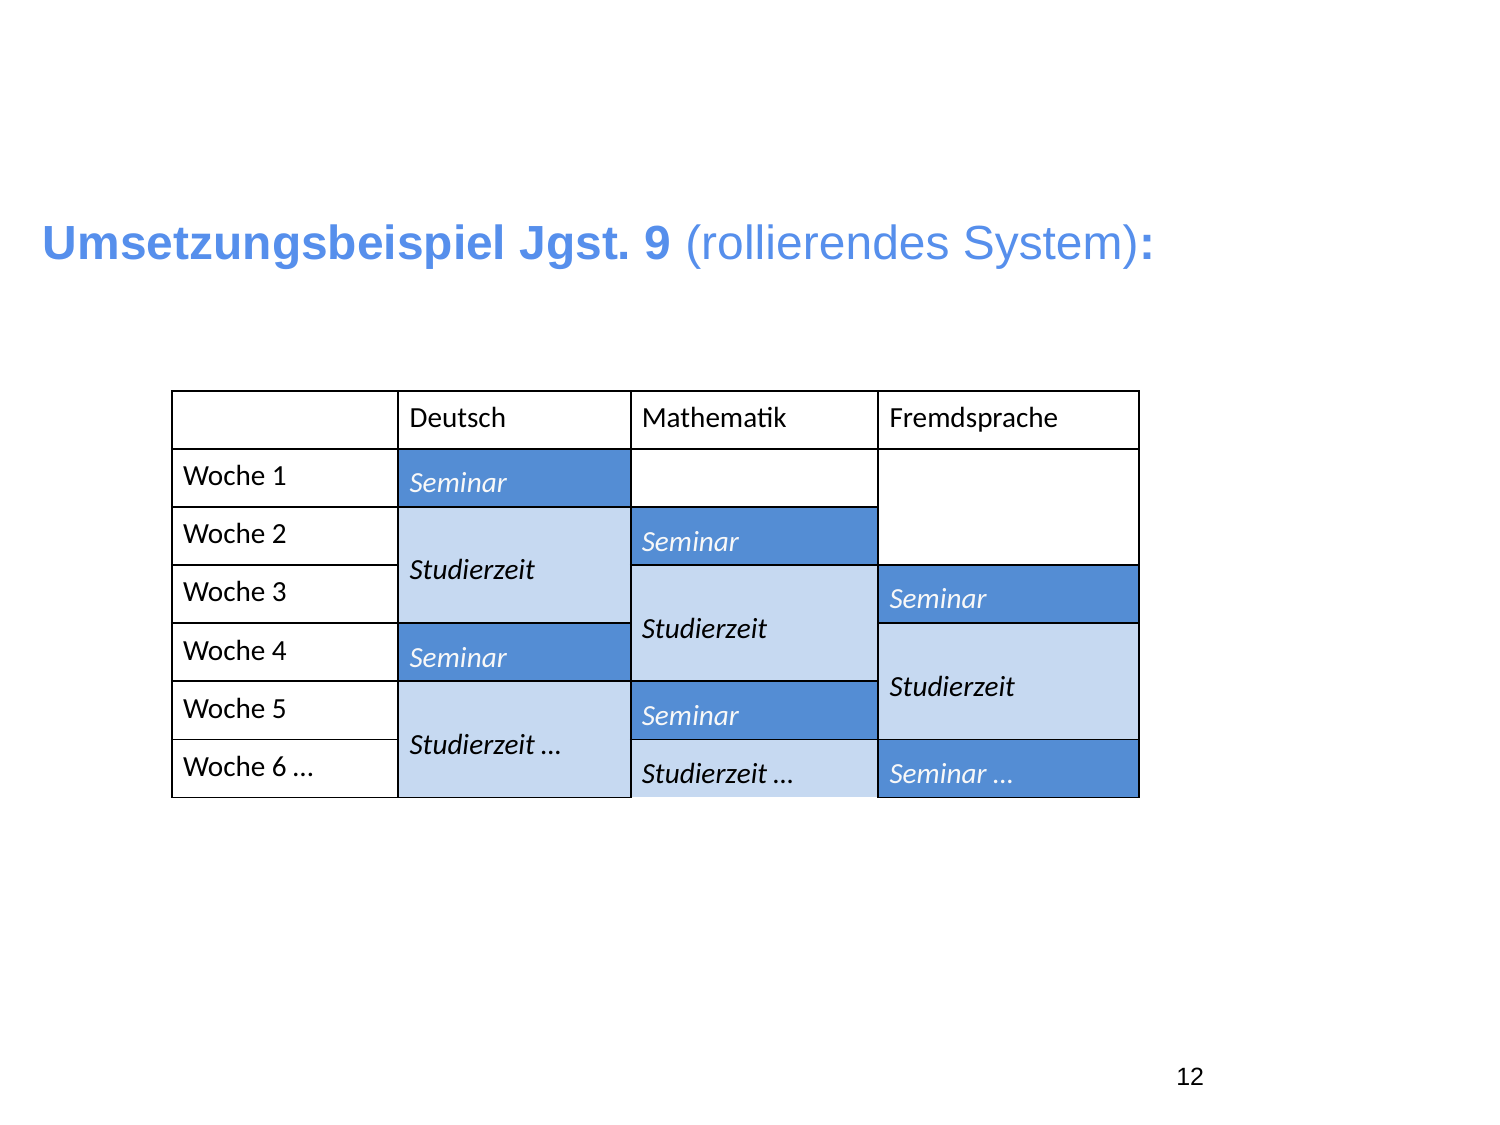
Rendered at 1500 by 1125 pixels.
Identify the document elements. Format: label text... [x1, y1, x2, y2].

table_cell Woche 2 [173, 508, 397, 564]
table_cell Studierzeit … [632, 740, 877, 797]
table_header Mathematik [632, 392, 877, 448]
table_cell Seminar [399, 624, 630, 680]
table_cell Woche 4 [173, 624, 397, 680]
table_cell Seminar [632, 508, 877, 564]
table_header [173, 392, 397, 448]
table_cell Studierzeit [399, 508, 630, 622]
title Umsetzungsbeispiel Jgst. 9 (rollierendes System): [28, 204, 1200, 260]
table_cell Seminar [632, 682, 877, 739]
table_cell [632, 450, 877, 506]
table_header Deutsch [399, 392, 630, 448]
table_cell Woche 5 [173, 682, 397, 739]
table_cell Studierzeit [632, 566, 877, 680]
table_cell Seminar [879, 566, 1138, 622]
slide_number 12 [1005, 1019, 1220, 1098]
table_cell Seminar [399, 450, 630, 506]
table_cell Woche 1 [173, 450, 397, 506]
table_cell Woche 6 … [173, 740, 397, 797]
table_cell Seminar … [879, 740, 1138, 797]
table_header Fremdsprache [879, 392, 1138, 448]
table_cell Studierzeit … [399, 682, 630, 797]
table_cell Studierzeit [879, 624, 1138, 739]
table_cell [879, 450, 1138, 564]
table_cell Woche 3 [173, 566, 397, 622]
text_box [23, 260, 1229, 929]
